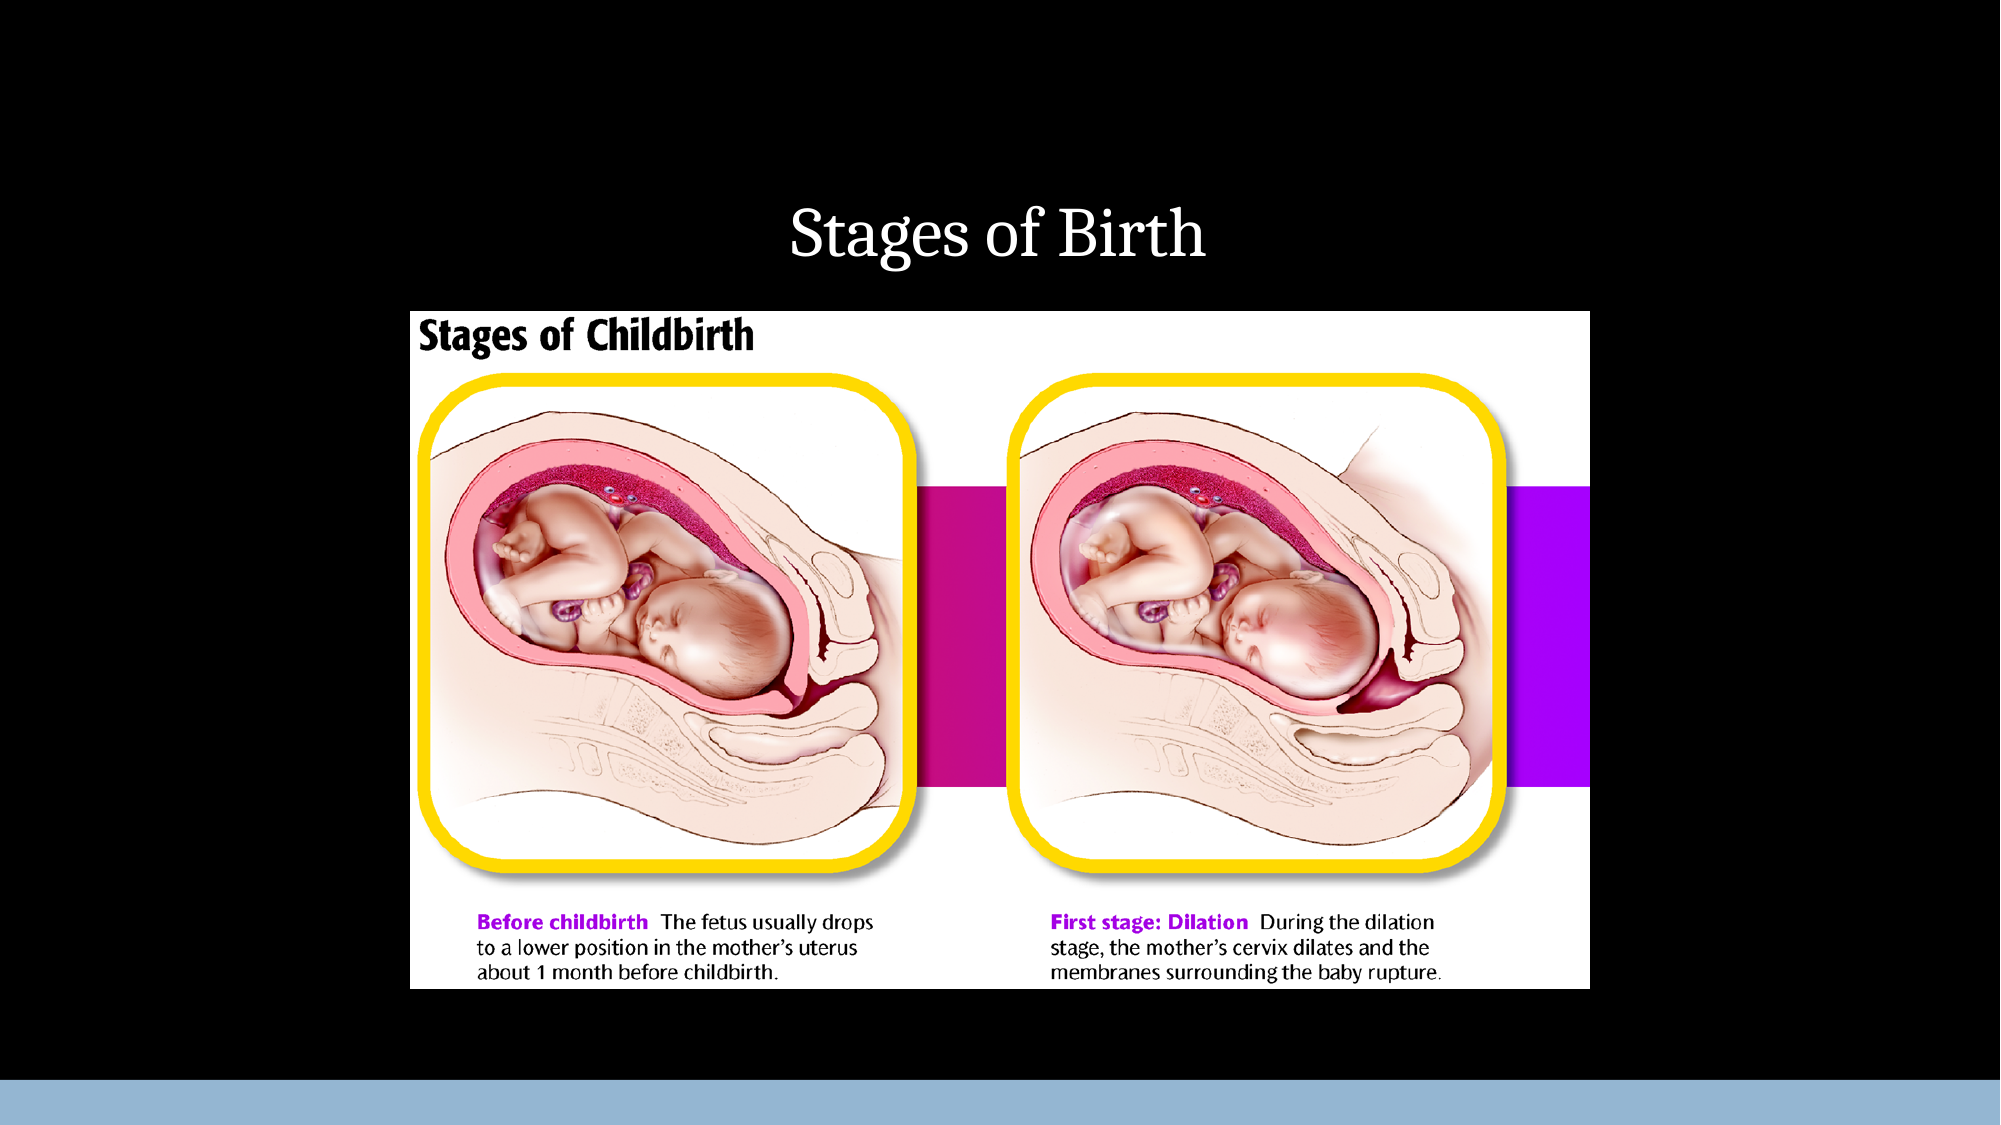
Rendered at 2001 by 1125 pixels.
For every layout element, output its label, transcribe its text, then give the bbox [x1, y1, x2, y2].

title Stages of Birth [219, 76, 1780, 279]
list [410, 311, 1590, 990]
